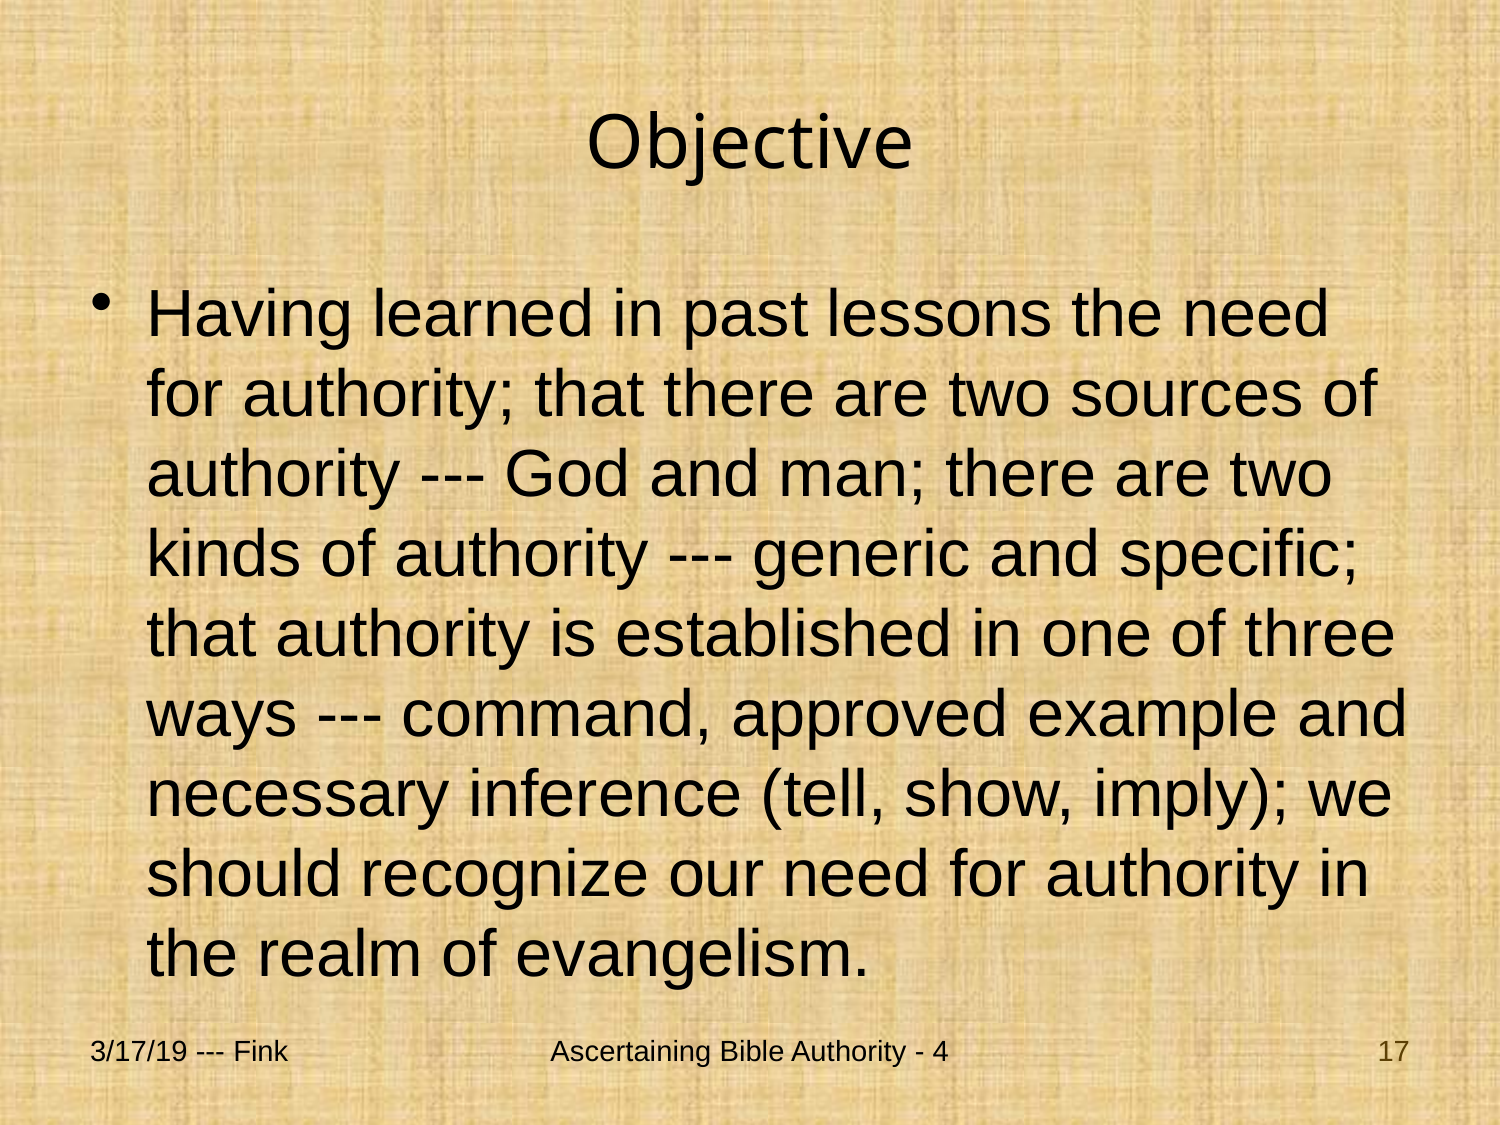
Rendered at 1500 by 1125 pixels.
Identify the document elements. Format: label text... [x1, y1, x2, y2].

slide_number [75, 1024, 425, 1103]
title Objective [75, 45, 1425, 233]
list Having learned in past lessons the need for authority; that there are two sources of authority --- God and man; there are two kinds of authority --- generic and specific; that authority is established in one of three ways --- command, approved example and necessary inference (tell, show, imply); we should recognize our need for authority in the realm of evangelism. [75, 262, 1425, 1005]
footer Ascertaining Bible Authority - 4 [512, 1024, 988, 1103]
slide_number 17 [1074, 1024, 1425, 1103]
picture [0, 0, 1500, 1125]
